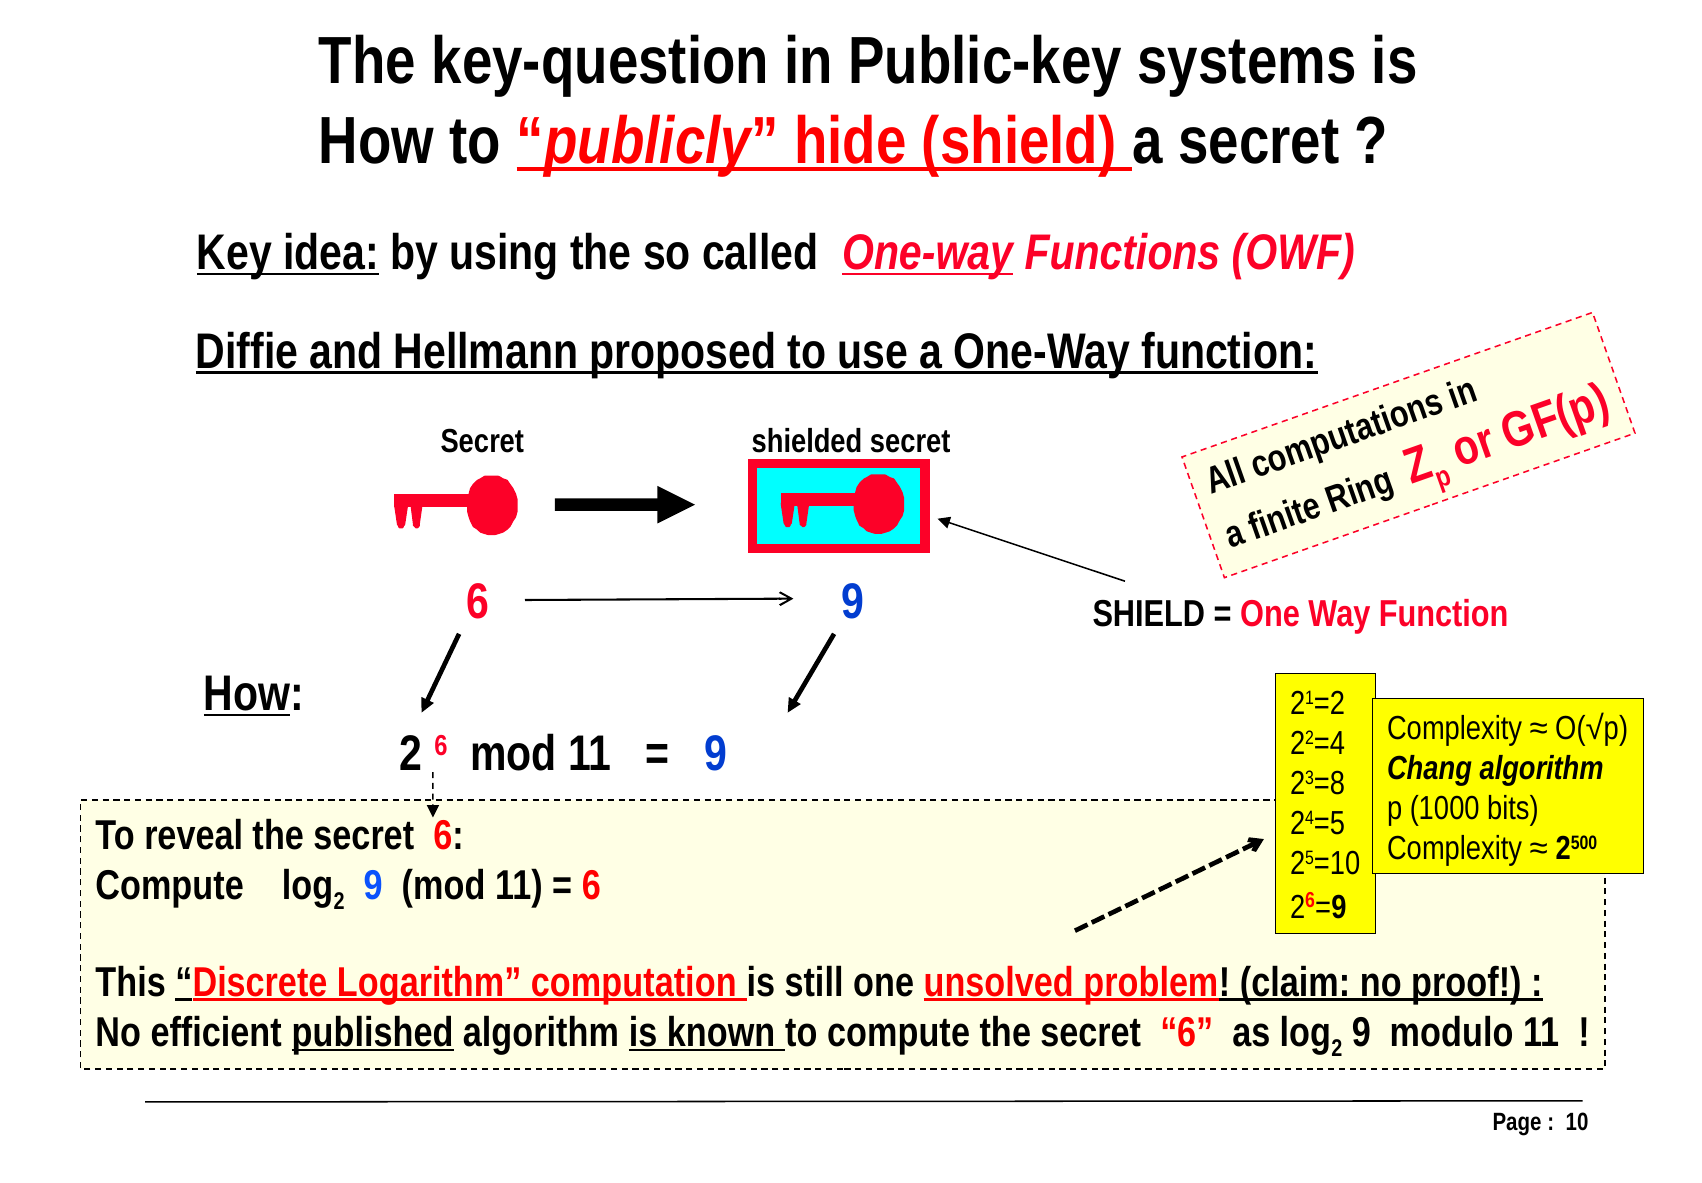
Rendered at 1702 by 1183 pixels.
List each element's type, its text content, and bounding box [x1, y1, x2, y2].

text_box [174, 633, 835, 770]
text_box Complexity ≈ O(√p) Chang algorithm p (1000 bits) Complexity ≈ 2500 [1372, 698, 1644, 874]
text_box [174, 310, 1340, 549]
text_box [76, 771, 1610, 1059]
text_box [1074, 838, 1265, 931]
text_box All computations in a finite Ring Zp or GF(p) [1343, 312, 1636, 517]
text_box Key idea: by using the so called One-way Functions (OWF) [182, 212, 1370, 288]
text_box The key-question in Public-key systems is How to “publicly” hide (shield) a secret ? [304, 9, 1435, 185]
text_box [524, 560, 880, 637]
text_box 21=2 22=4 23=8 24=5 25=10 26=9 [1275, 696, 1376, 770]
text_box 6 [451, 561, 504, 632]
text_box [937, 518, 1527, 688]
